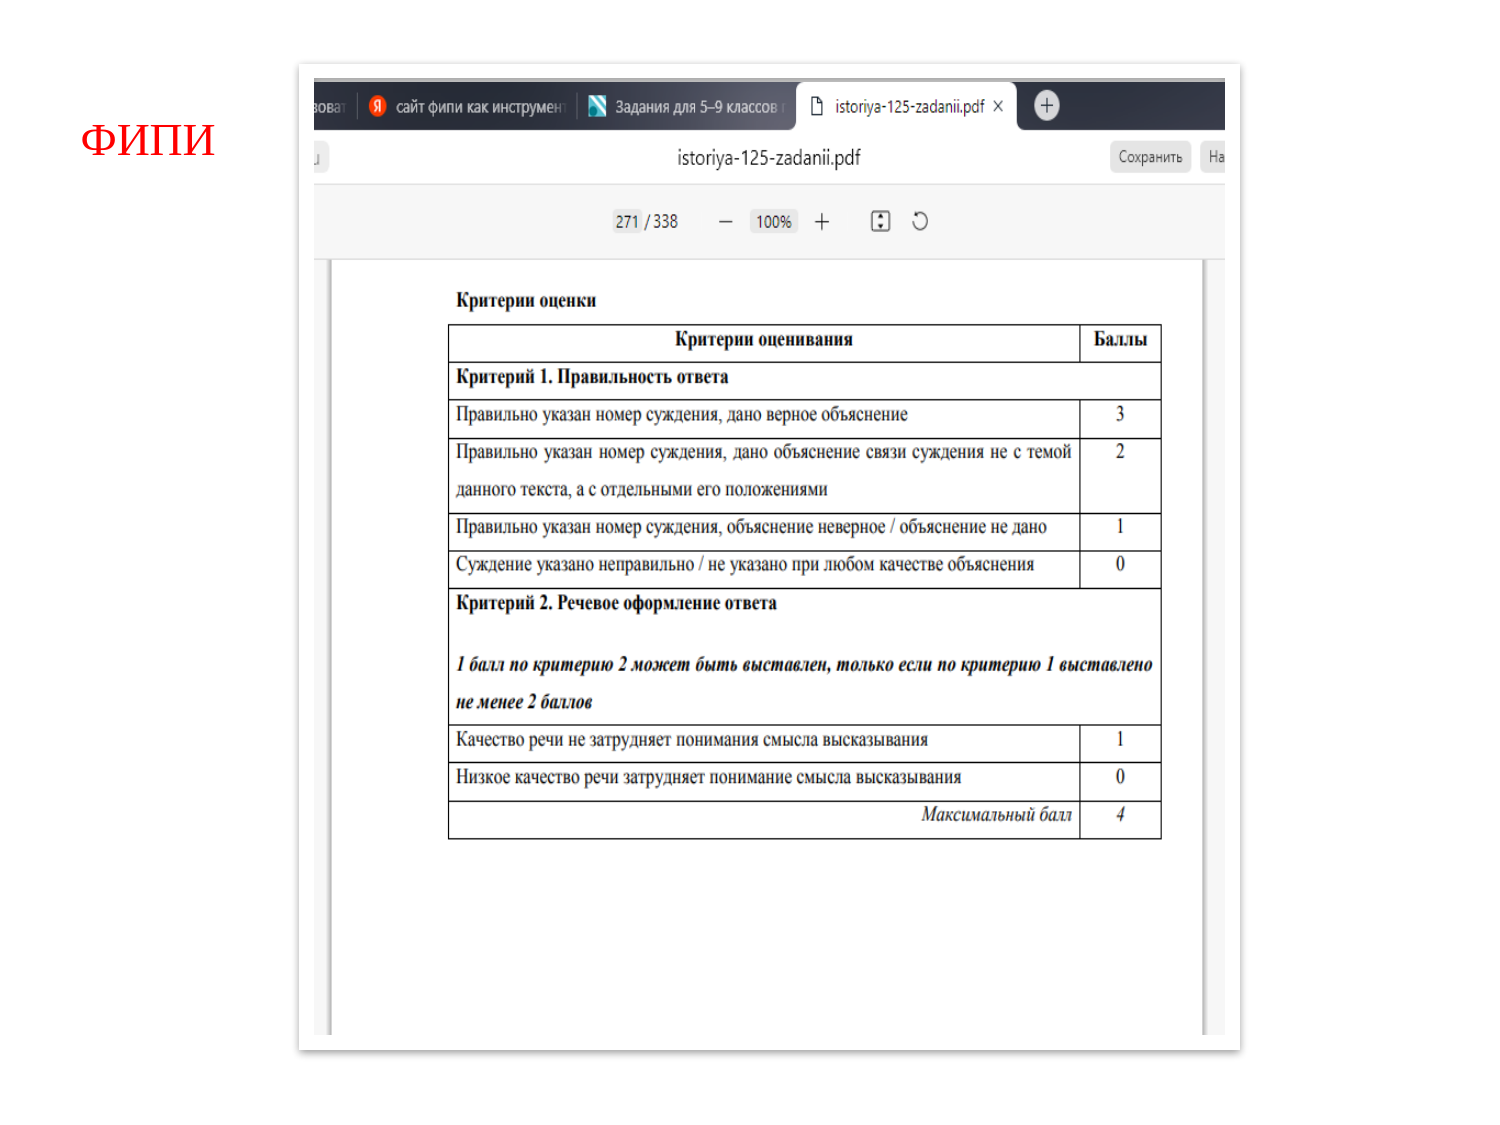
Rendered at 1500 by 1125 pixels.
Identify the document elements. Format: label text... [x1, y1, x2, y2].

picture [313, 77, 1226, 1036]
text_box ФИПИ [65, 101, 231, 172]
